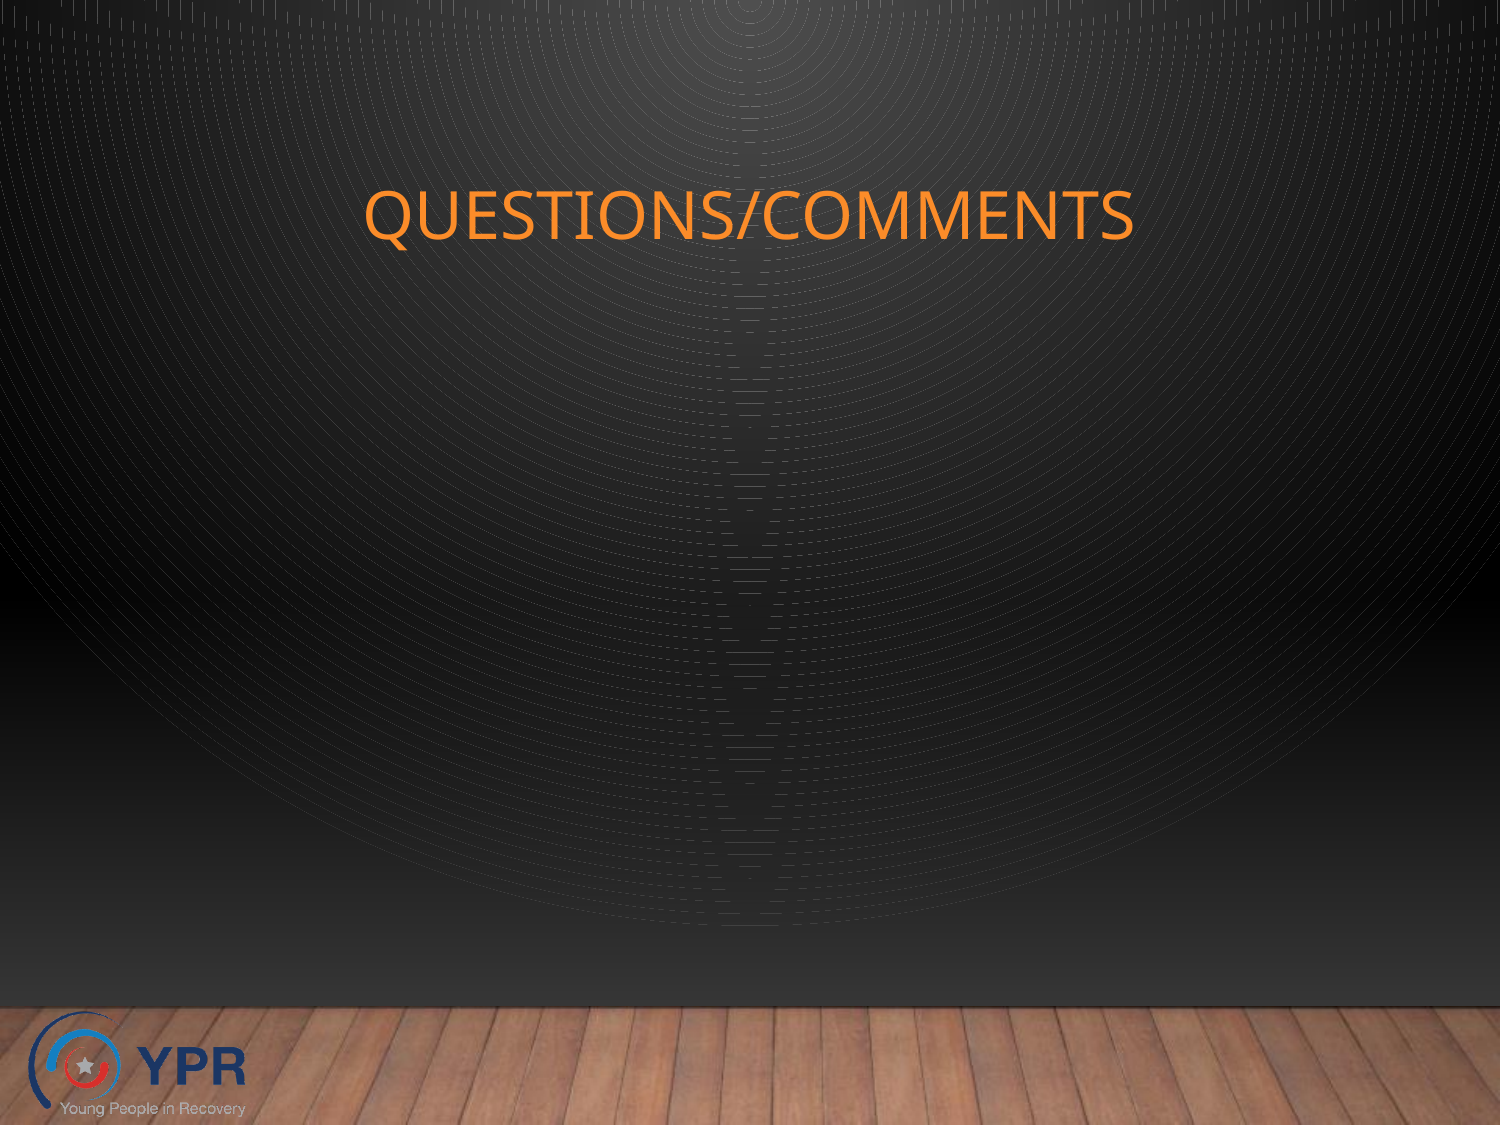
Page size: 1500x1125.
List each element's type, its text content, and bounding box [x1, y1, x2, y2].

title Questions/comments [236, 131, 1263, 305]
picture [0, 1005, 1500, 1125]
